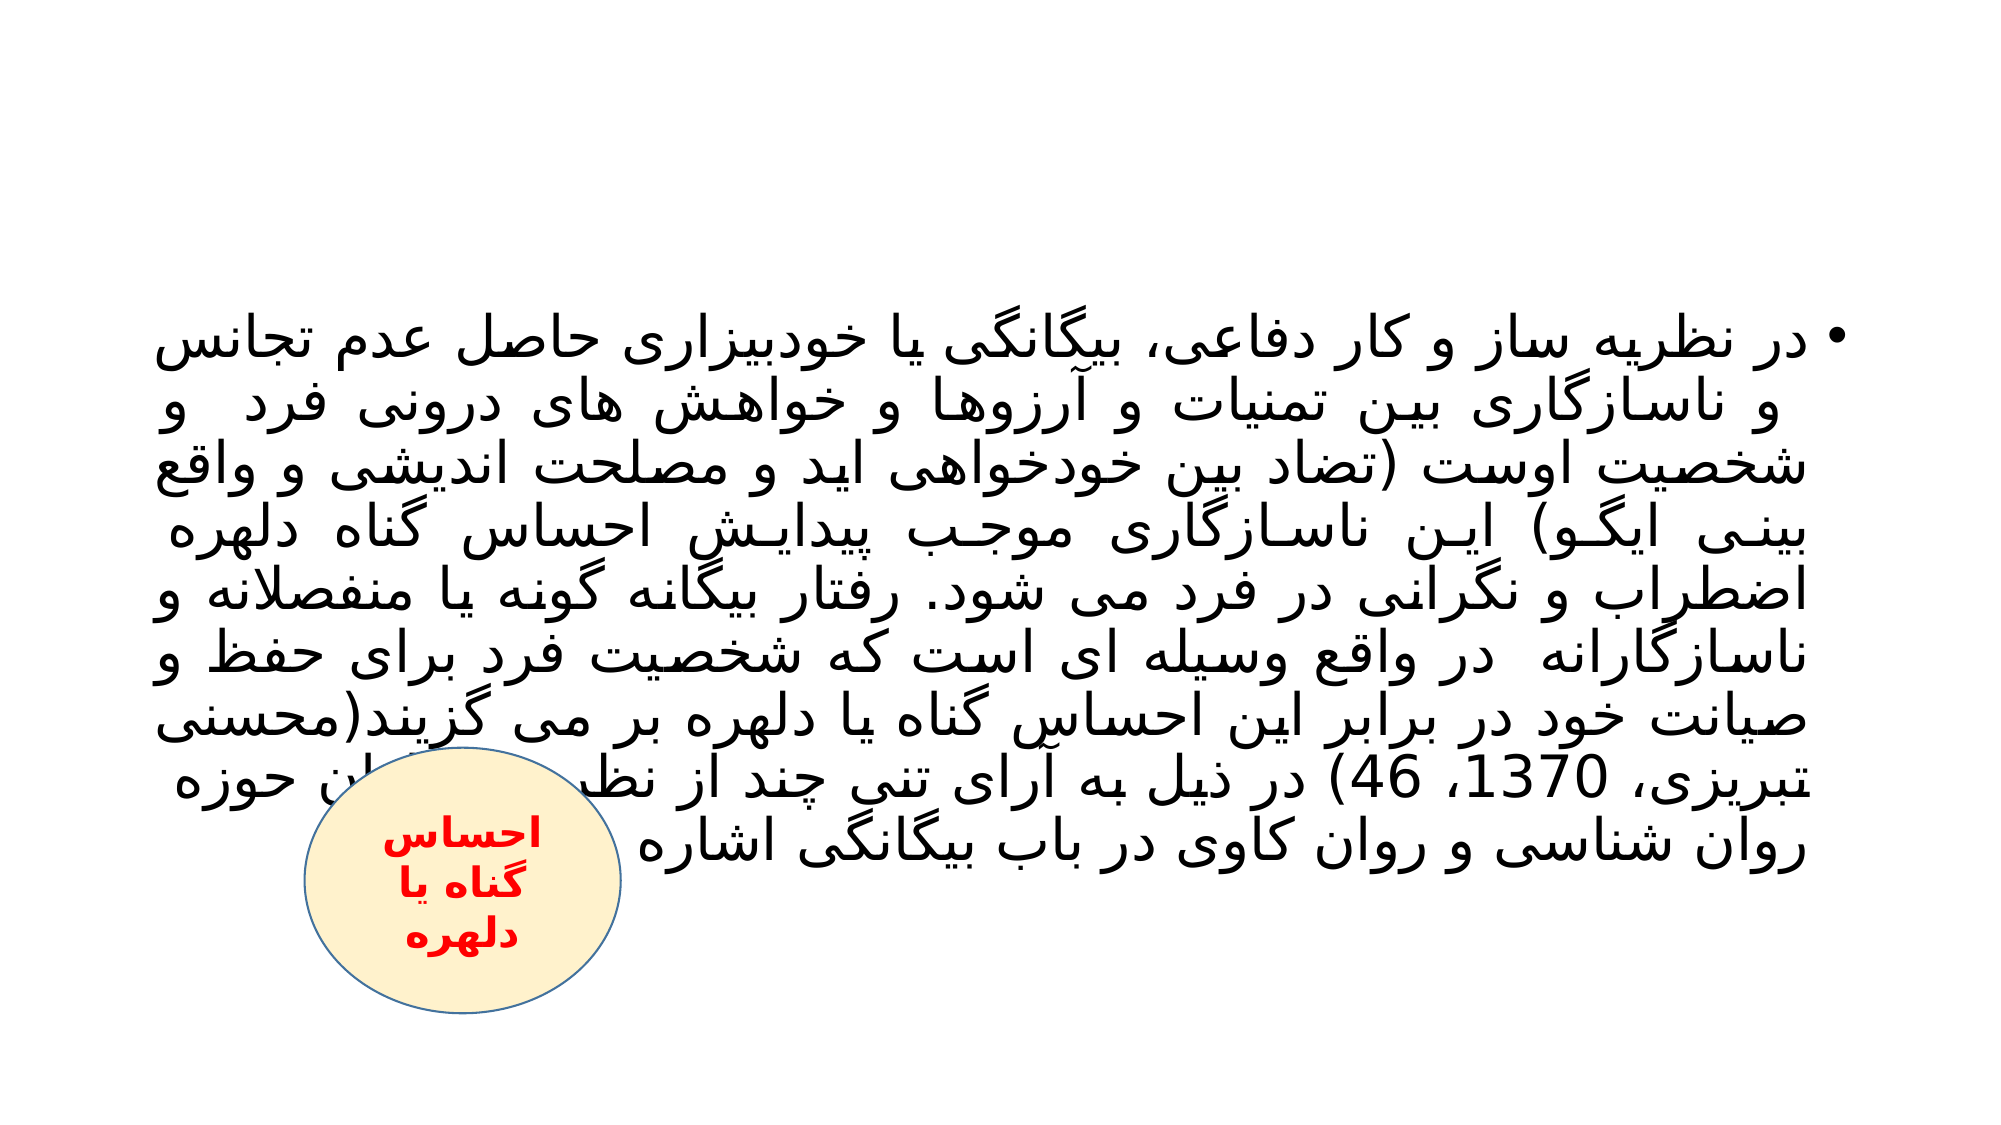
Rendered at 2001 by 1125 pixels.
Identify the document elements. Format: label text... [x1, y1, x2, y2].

list در نظریه ساز و کار دفاعی، بیگانگی یا خودبیزاری حاصل عدم تجانس و ناسازگاری بین تمنیات و آرزوها و خواهش های درونی فرد و شخصیت اوست (تضاد بین خودخواهی اید و مصلحت اندیشی و واقع بینی ایگو) این ناسازگاری موجب پیدایش احساس گناه دلهره اضطراب و نگرانی در فرد می شود. رفتار بیگانه گونه یا منفصلانه و ناسازگارانه در واقع وسیله ای است که شخصیت فرد برای حفظ و صیانت خود در برابر این احساس گناه یا دلهره بر می گزیند(محسنی تبریزی، 1370، 46) در ذیل به آرای تنی چند از نظریه پردازان حوزه روان شناسی و روان کاوی در باب بیگانگی اشاره می شود. [137, 299, 1863, 1014]
text_box احساس گناه یا دلهره [303, 746, 622, 1015]
